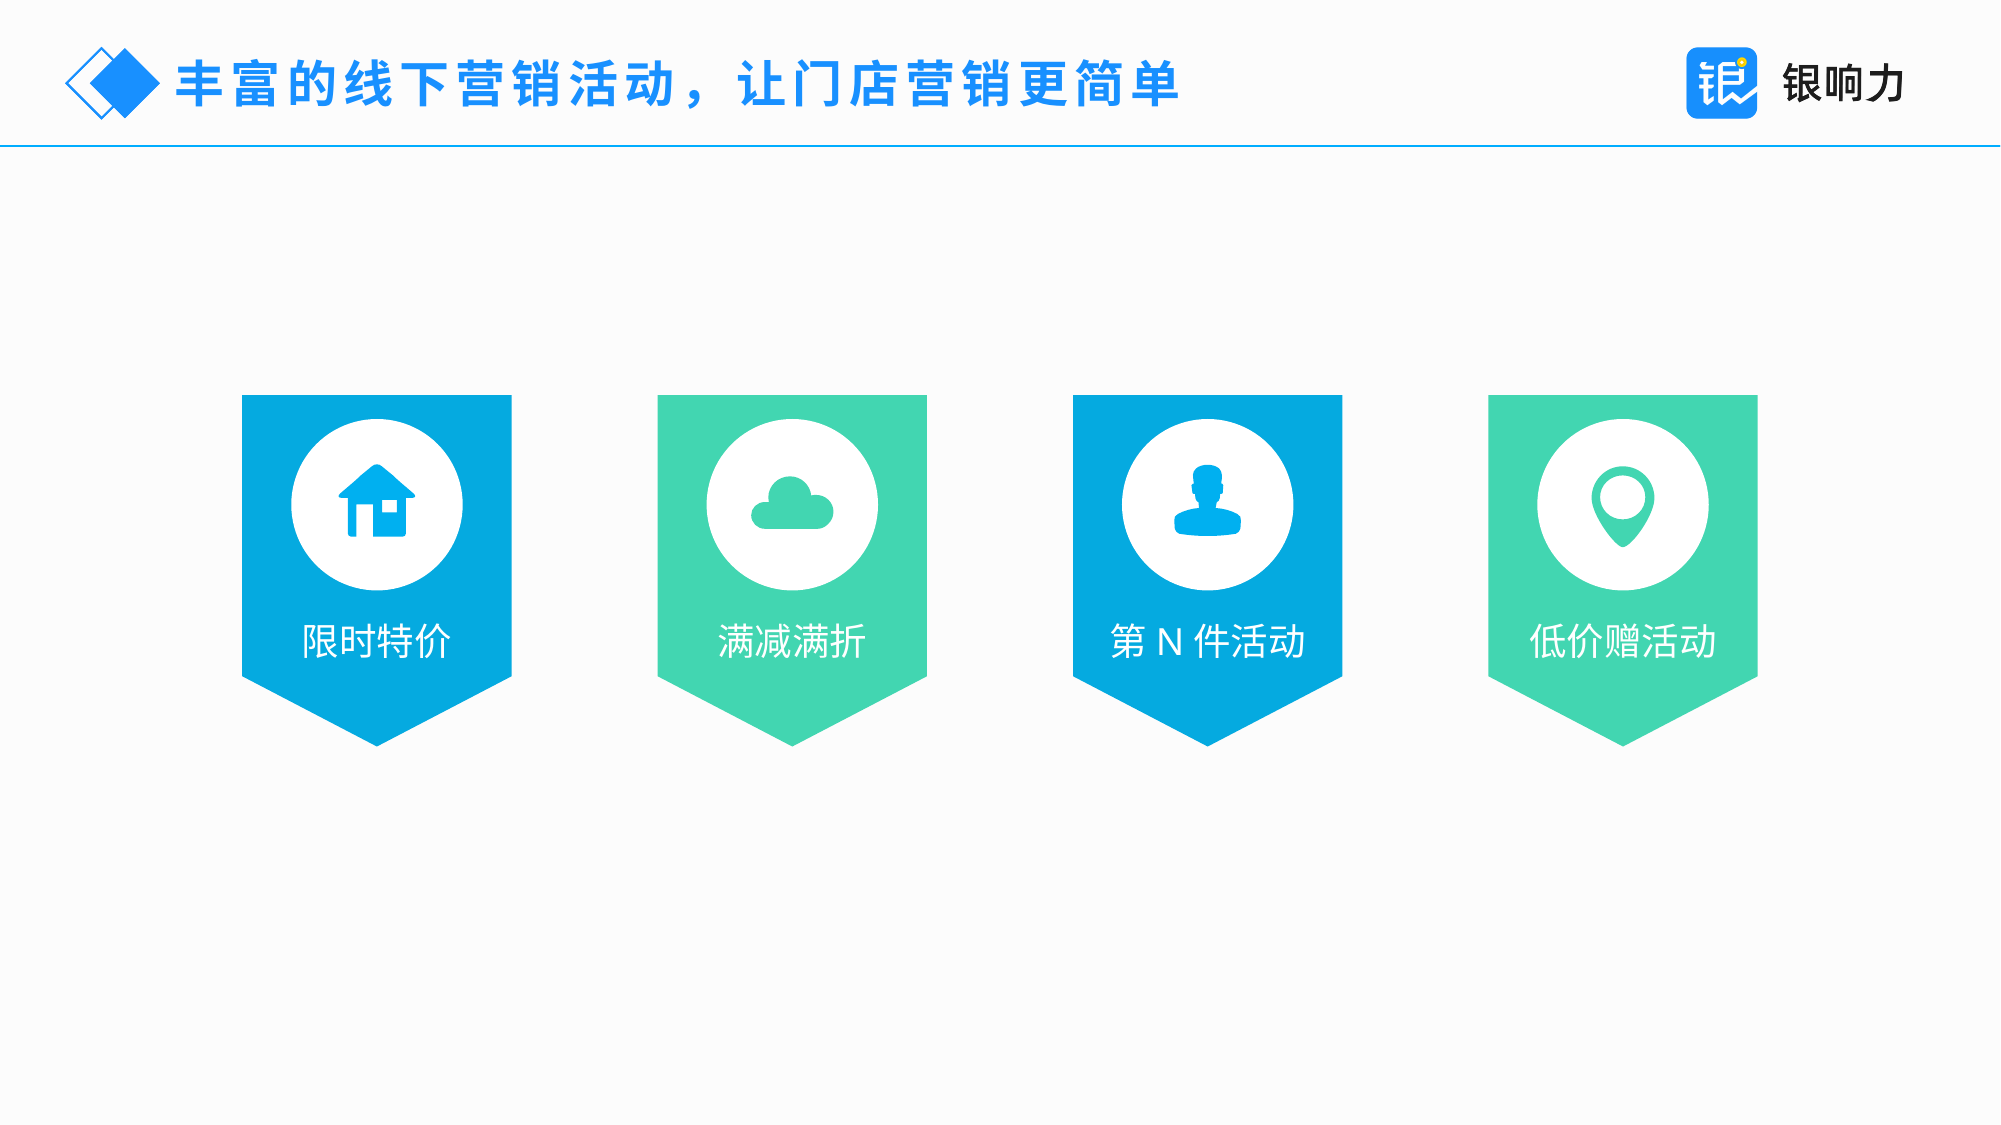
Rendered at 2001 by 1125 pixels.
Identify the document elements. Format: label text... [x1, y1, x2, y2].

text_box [242, 395, 1758, 747]
text_box 丰富的线下营销活动，让门店营销更简单 [159, 45, 1247, 121]
picture [1664, 30, 1931, 137]
